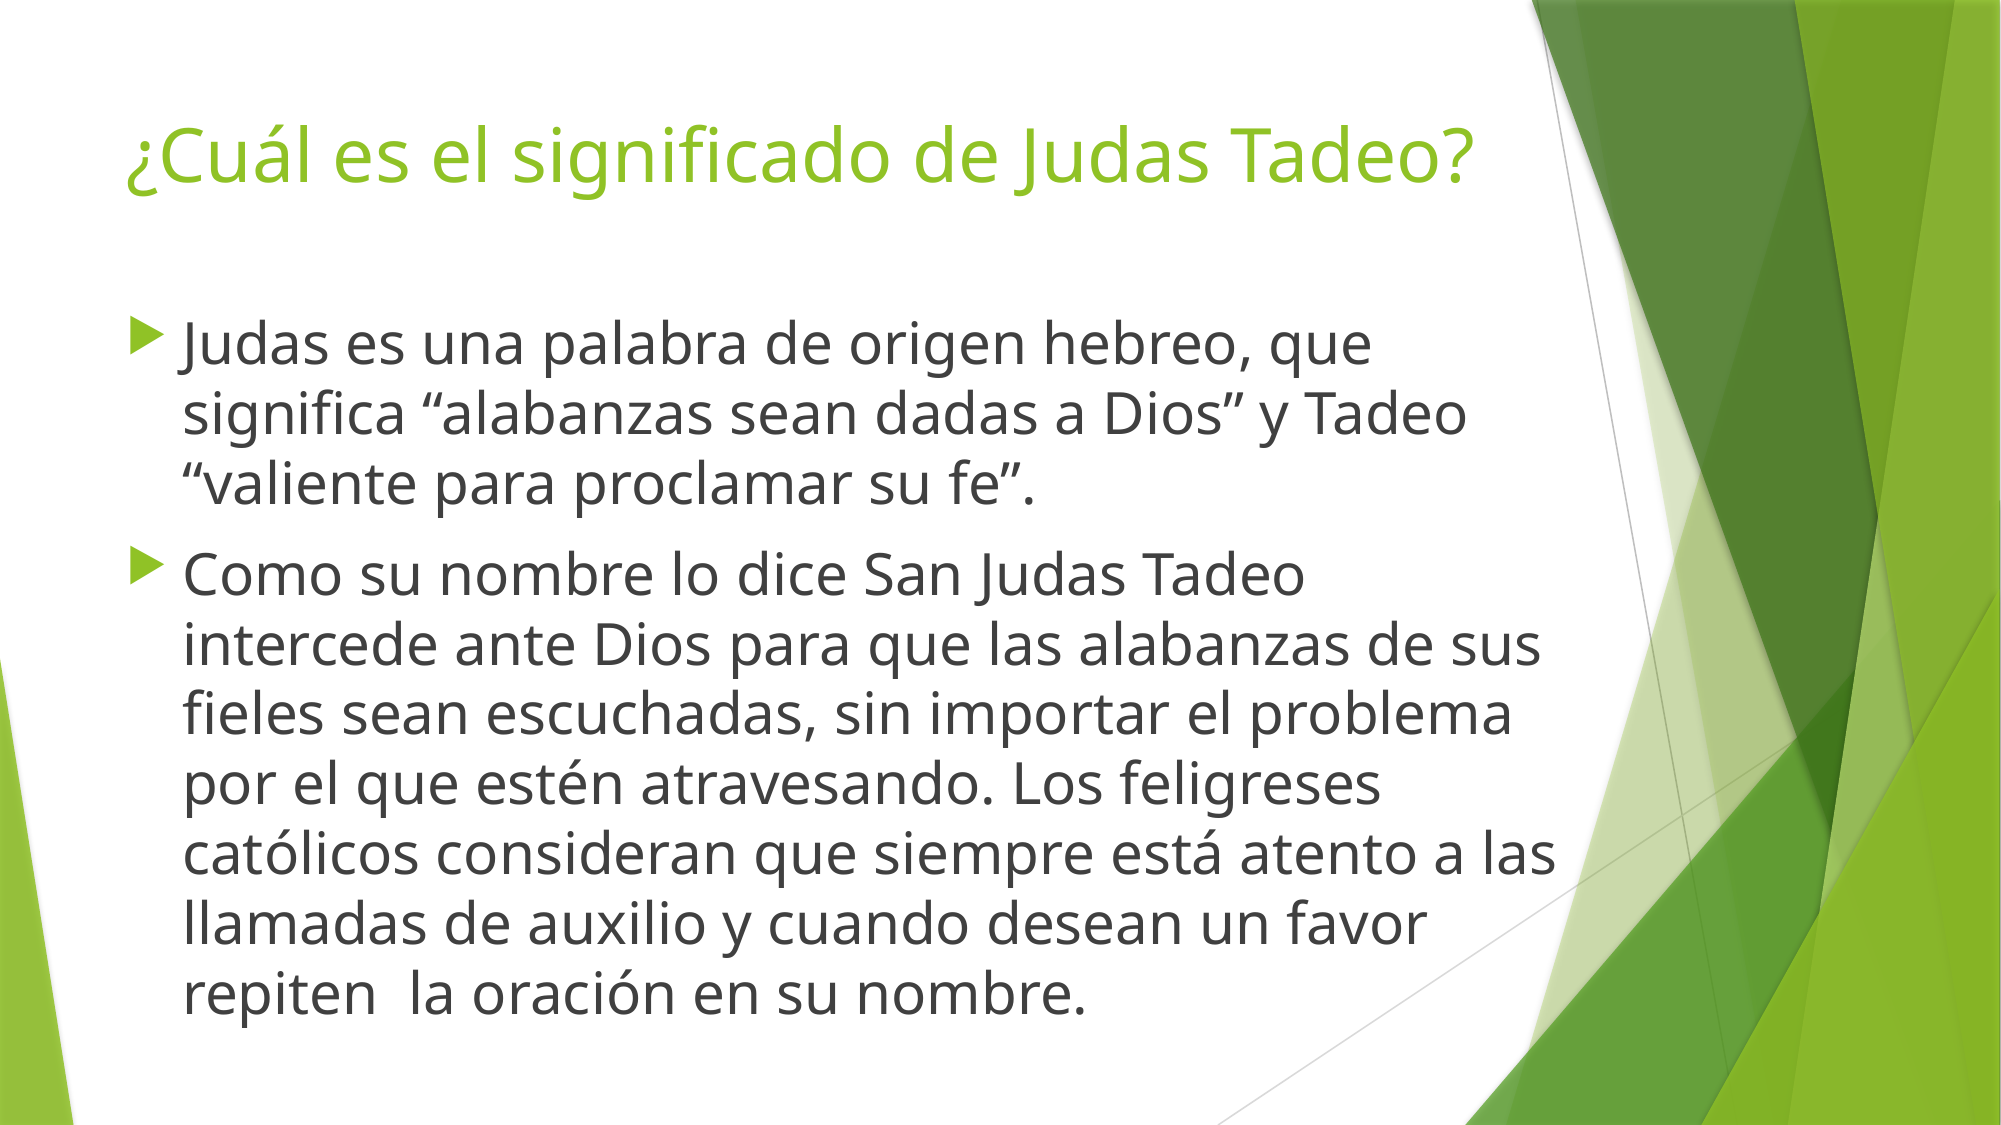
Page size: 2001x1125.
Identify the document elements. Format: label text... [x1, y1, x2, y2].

title ¿Cuál es el significado de Judas Tadeo? [111, 99, 1522, 298]
list Judas es una palabra de origen hebreo, que significa “alabanzas sean dadas a Dios” y Tadeo “valiente para proclamar su fe”. Como su nombre lo dice San Judas Tadeo intercede ante Dios para que las alabanzas de sus fieles sean escuchadas, sin importar el problema por el que estén atravesando. Los feligreses católicos consideran que siempre está atento a las llamadas de auxilio y cuando desean un favor repiten la oración en su nombre. [111, 298, 1594, 1057]
